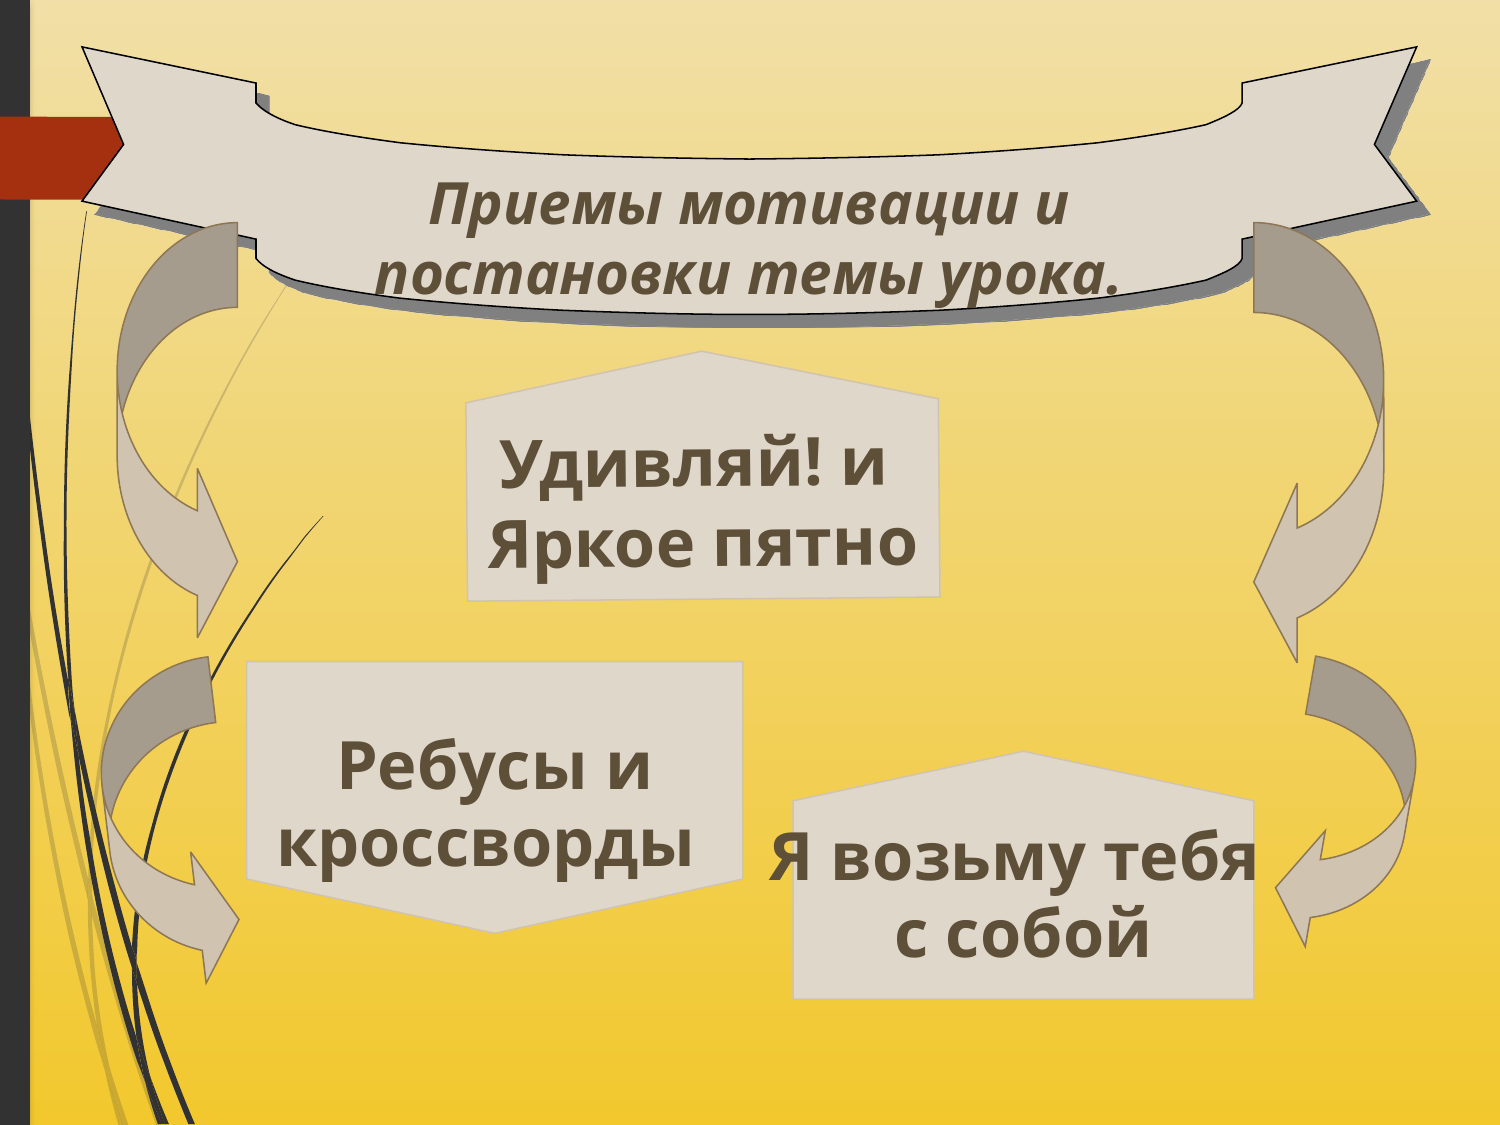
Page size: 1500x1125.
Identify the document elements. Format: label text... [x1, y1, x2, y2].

text_box [117, 222, 238, 638]
text_box Ребусы и кроссворды [246, 661, 743, 934]
text_box Удивляй! и Яркое пятно [465, 351, 940, 602]
text_box [1275, 656, 1416, 947]
text_box [1253, 222, 1384, 663]
text_box Я возьму тебя с собой [793, 751, 1254, 1000]
text_box [101, 656, 239, 984]
text_box Приемы мотивации и постановки темы урока. [82, 46, 1417, 315]
